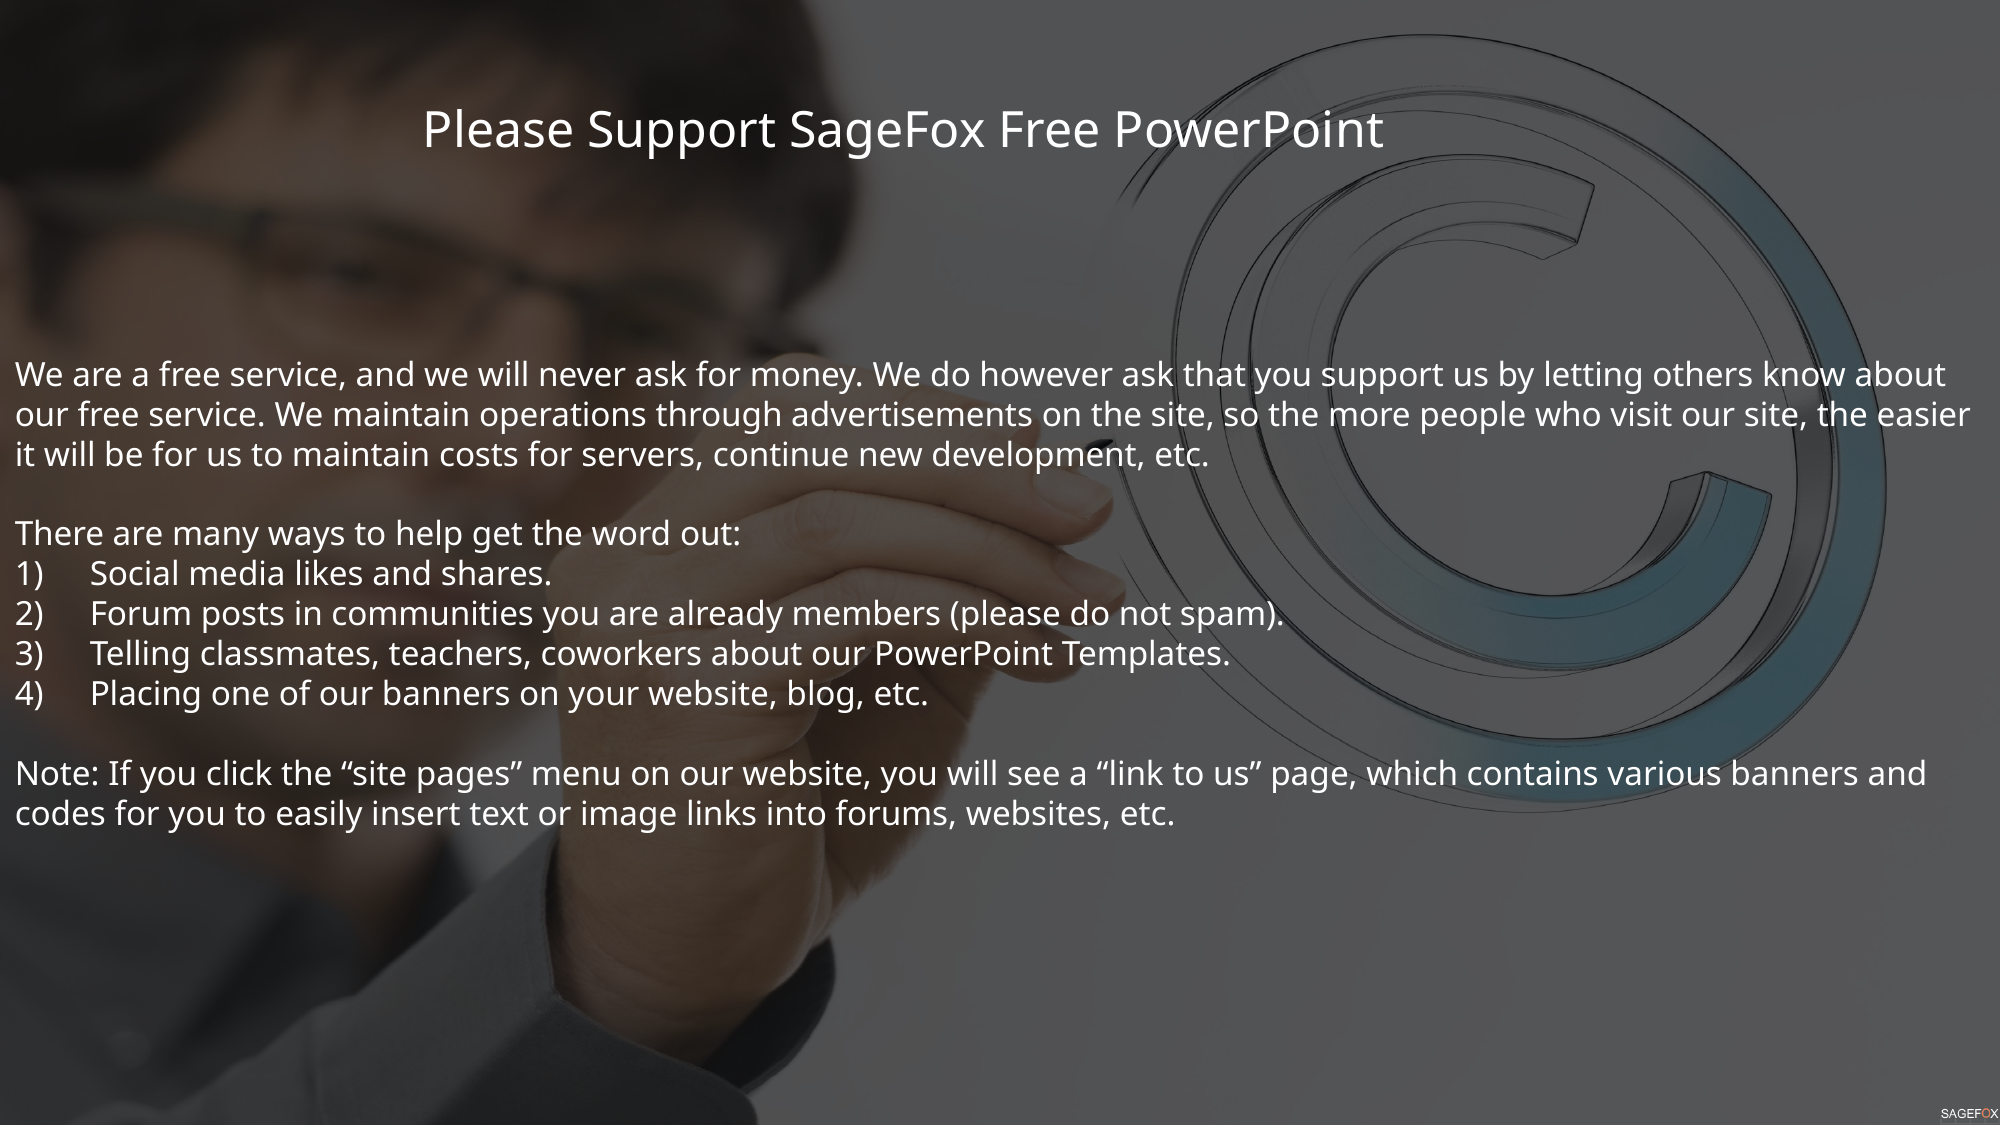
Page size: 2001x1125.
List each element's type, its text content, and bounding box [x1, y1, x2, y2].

text_box We are a free service, and we will never ask for money. We do however ask that you support us by letting others know about our free service. We maintain operations through advertisements on the site, so the more people who visit our site, the easier it will be for us to maintain costs for servers, continue new development, etc. There are many ways to help get the word out: Social media likes and shares. Forum posts in communities you are already members (please do not spam). Telling classmates, teachers, coworkers about our PowerPoint Templates. Placing one of our banners on your website, blog, etc. Note: If you click the “site pages” menu on our website, you will see a “link to us” page, which contains various banners and codes for you to easily insert text or image links into forums, websites, etc. [0, 0, 2000, 1125]
title Please Support SageFox Free PowerPoint [363, 72, 1444, 190]
